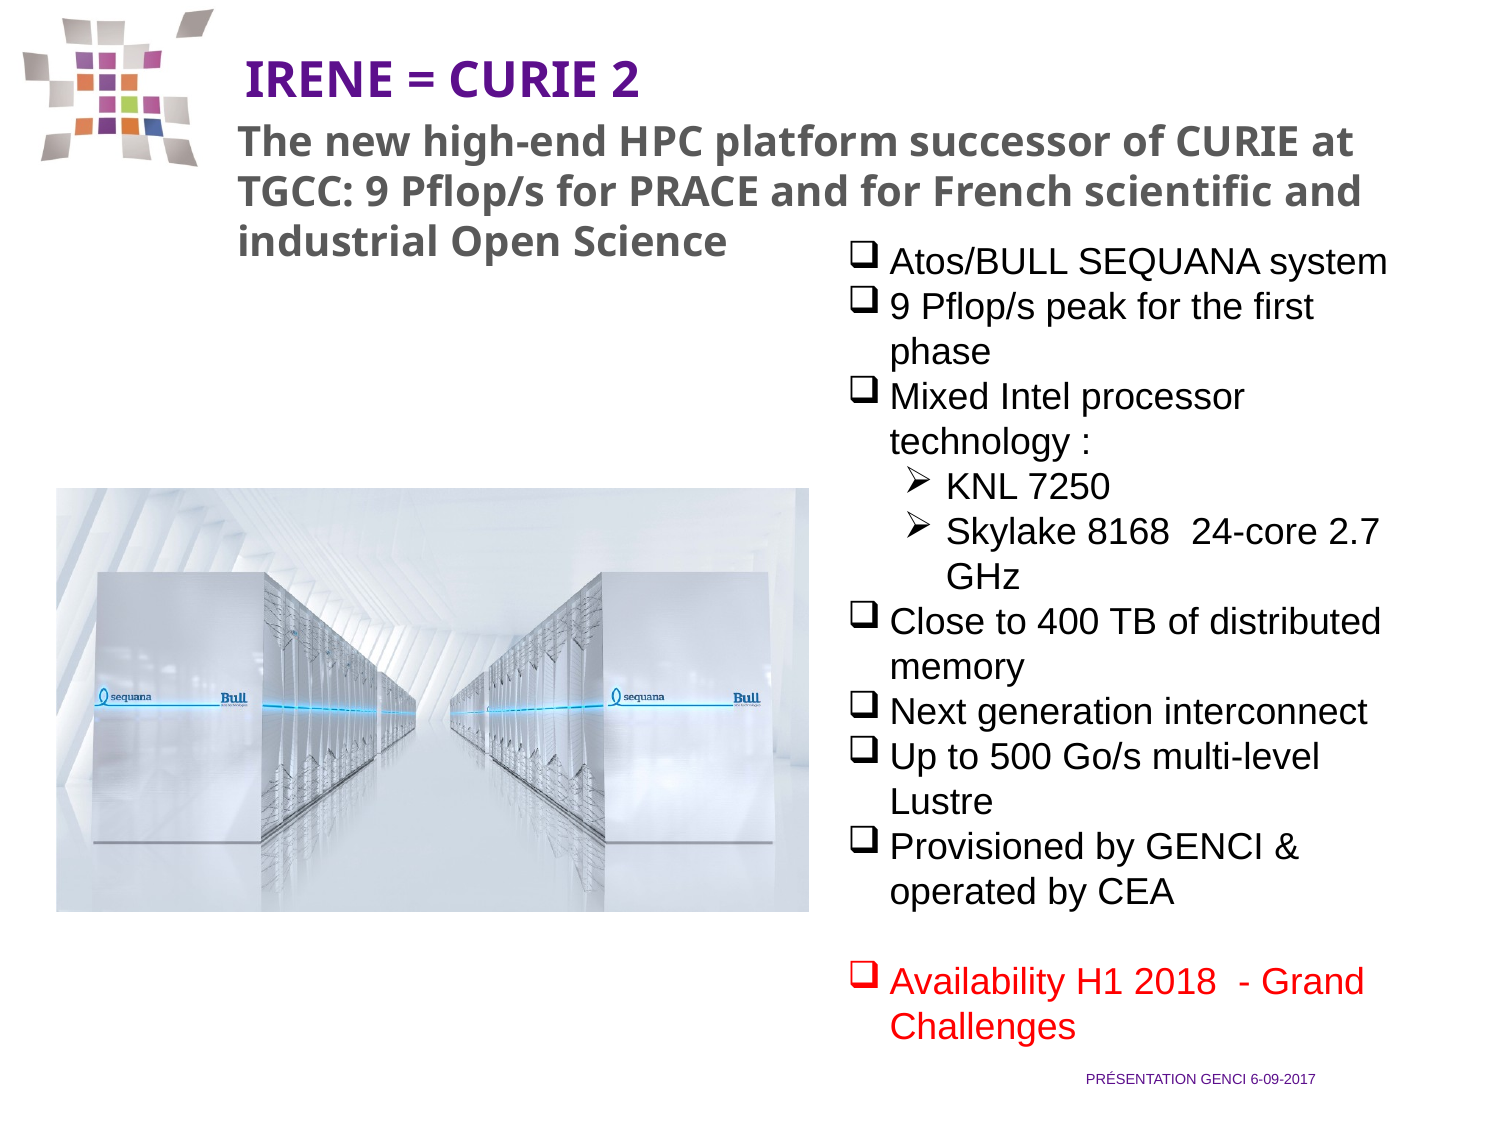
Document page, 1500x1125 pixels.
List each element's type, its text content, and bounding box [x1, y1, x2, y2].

picture [16, 6, 218, 169]
text_box The new high-end HPC platform successor of CURIE at TGCC: 9 Pflop/s for PRACE and for French scientific and industrial Open Science [222, 107, 1447, 272]
text_box Atos/BULL SEQUANA system 9 Pflop/s peak for the first phase Mixed Intel processor technology : KNL 7250 Skylake 8168 24-core 2.7 GHz Close to 400 TB of distributed memory Next generation interconnect Up to 500 Go/s multi-level Lustre Provisioned by GENCI & operated by CEA Availability H1 2018 - Grand Challenges [832, 272, 1426, 1055]
text_box IRENE = Curie 2 [230, 39, 1367, 115]
footer Présentation GENCI 6-09-2017 [163, 1062, 1331, 1096]
picture [56, 487, 810, 912]
